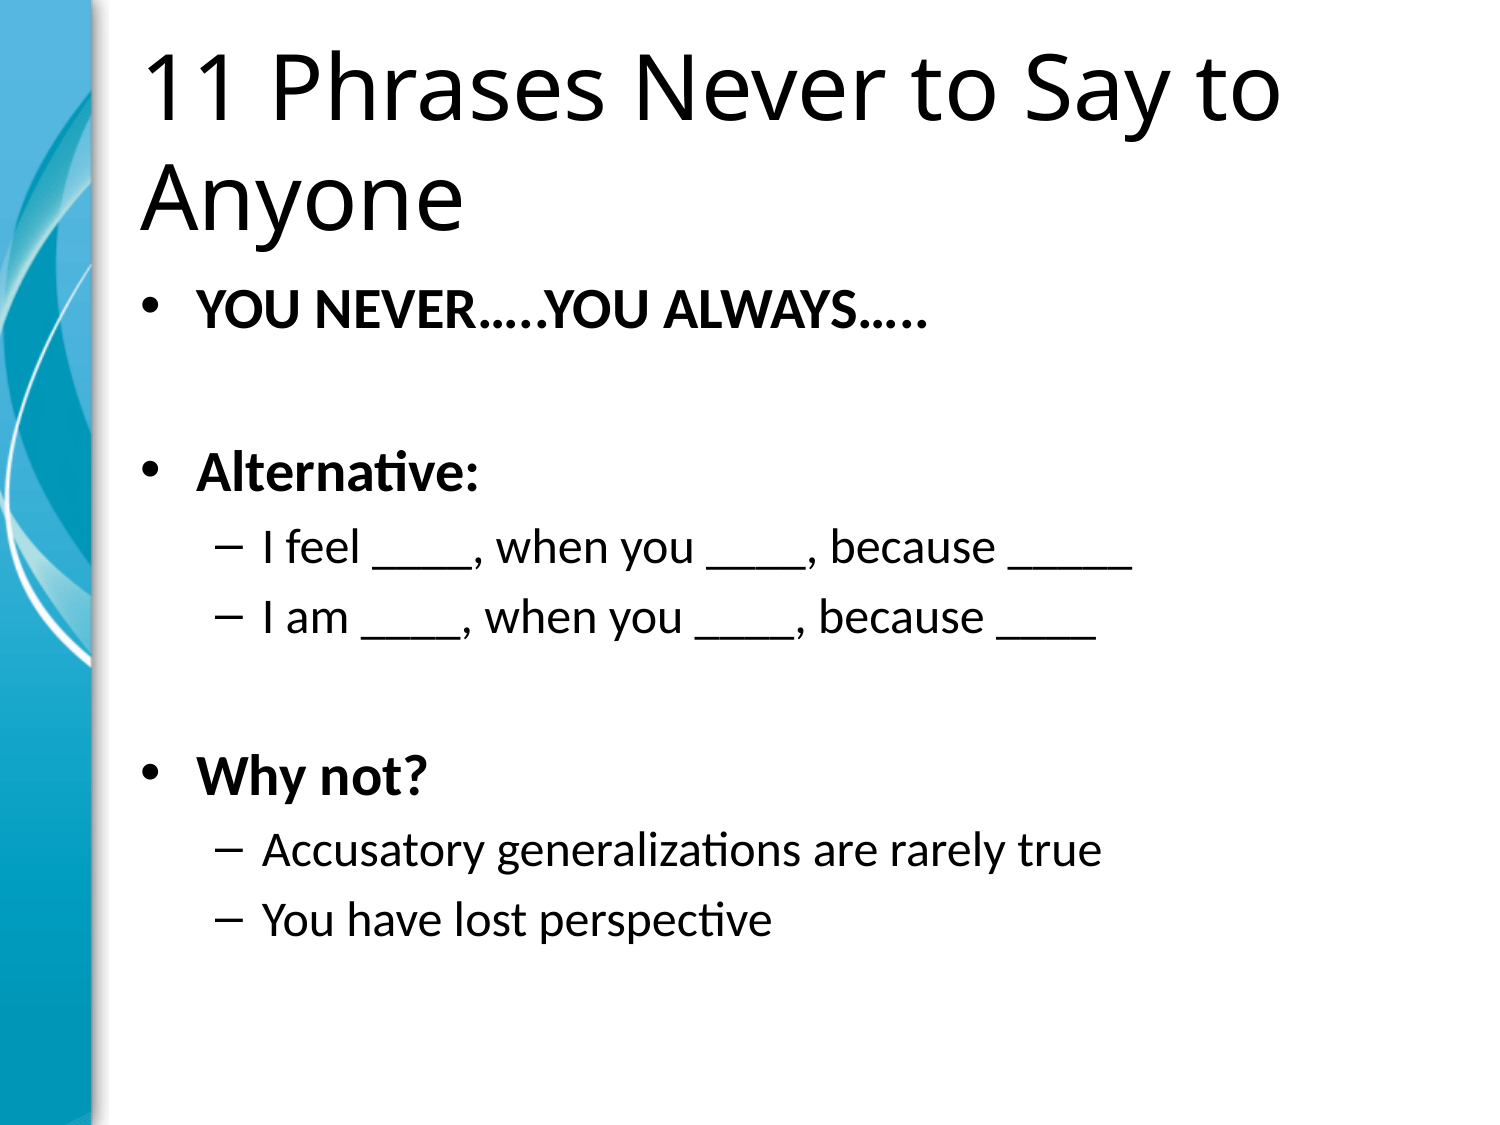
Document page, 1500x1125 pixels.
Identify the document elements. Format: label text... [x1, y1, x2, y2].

title 11 Phrases Never to Say to Anyone [124, 44, 1451, 233]
list YOU NEVER…..YOU ALWAYS….. Alternative: I feel ____, when you ____, because _____ I am ____, when you ____, because ____ Why not? Accusatory generalizations are rarely true You have lost perspective [124, 262, 1451, 1096]
picture [0, 0, 110, 1125]
